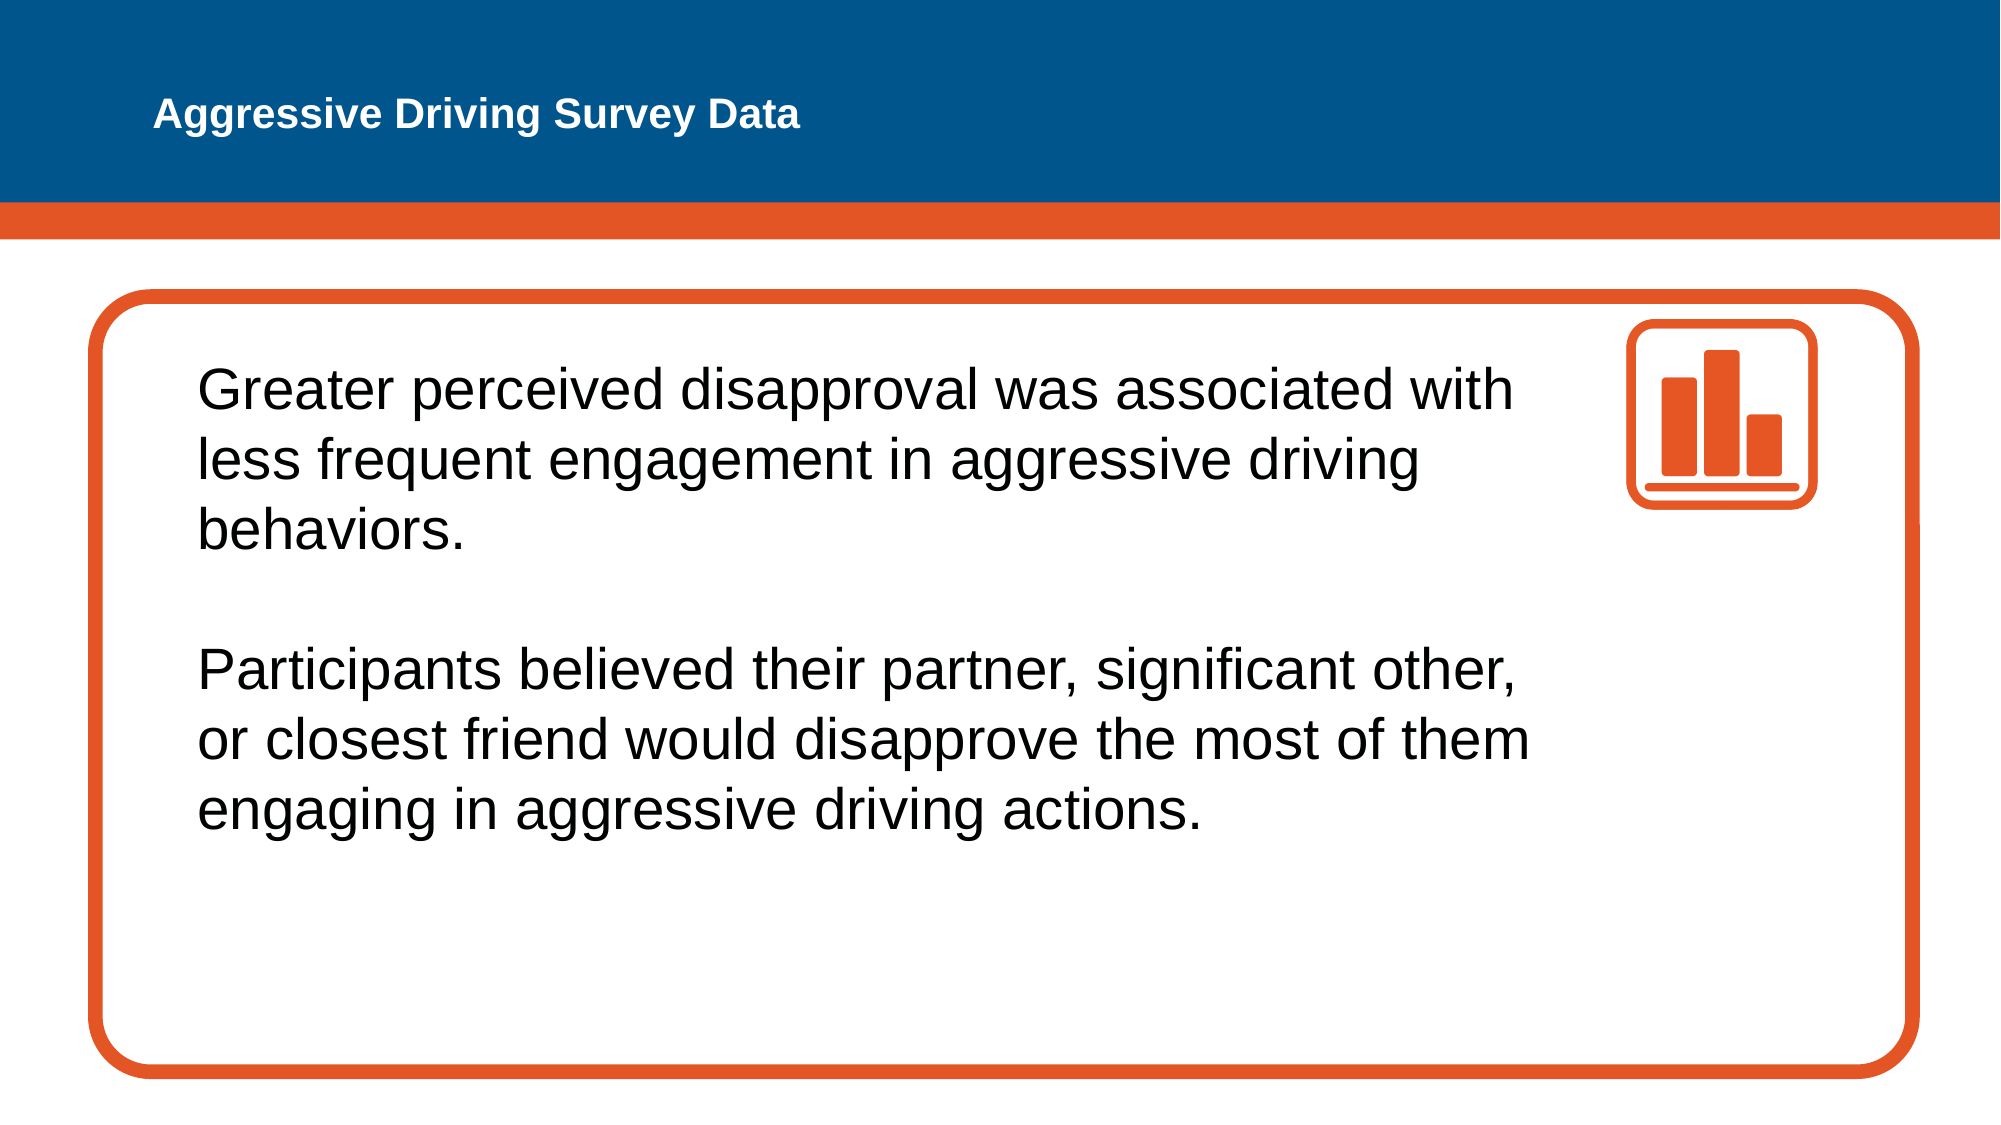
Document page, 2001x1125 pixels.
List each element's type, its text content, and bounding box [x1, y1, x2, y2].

text_box [0, 201, 2000, 240]
title Aggressive Driving Survey Data [137, 83, 1863, 146]
text_box [0, 0, 2000, 201]
text_box Greater perceived disapproval was associated with less frequent engagement in aggressive driving behaviors. Participants believed their partner, significant other, or closest friend would disapprove the most of them engaging in aggressive driving actions. [182, 343, 1587, 849]
picture [1626, 319, 1818, 511]
text_box [94, 295, 1914, 1073]
